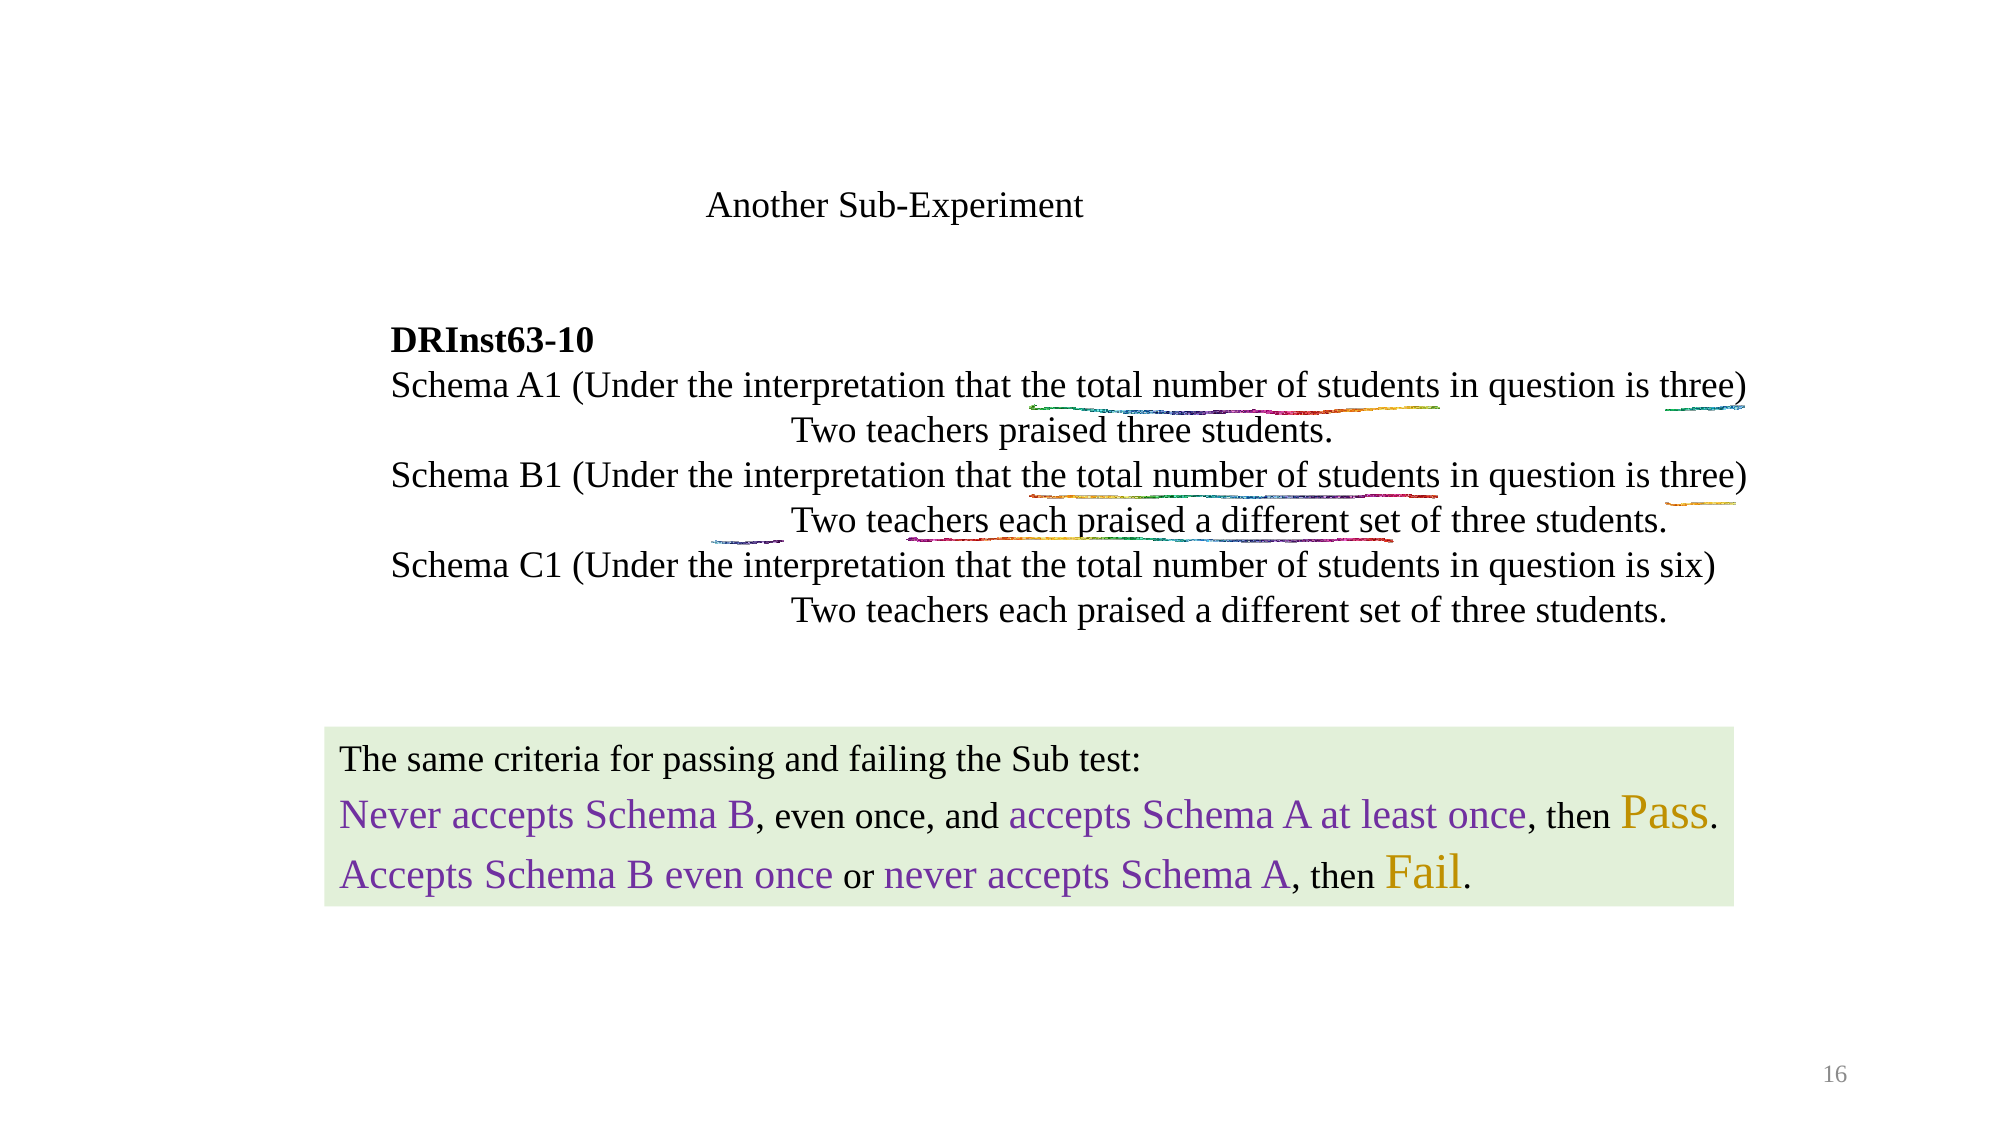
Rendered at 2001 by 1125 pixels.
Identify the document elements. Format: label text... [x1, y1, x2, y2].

picture [1657, 498, 1743, 509]
picture [899, 533, 1401, 546]
picture [705, 536, 791, 548]
picture [1657, 401, 1752, 415]
slide_number 16 [1412, 1042, 1863, 1103]
text_box The same criteria for passing and failing the Sub test: Never accepts Schema B, even once, and accepts Schema A at least once, then Pass. Accepts Schema B even once or never accepts Schema A, then Fail. [324, 726, 1734, 907]
picture [1022, 399, 1448, 419]
picture [1022, 490, 1446, 502]
text_box DRInst63-10 Schema A1 (Under the interpretation that the total number of students in question is three) Two teachers praised three students. Schema B1 (Under the interpretation that the total number of students in question is three) Two teachers each praised a different set of three students. Schema C1 (Under the interpretation that the total number of students in question is six) Two teachers each praised a different set of three students. [375, 307, 1772, 637]
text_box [1025, 492, 1740, 506]
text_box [708, 536, 1398, 545]
text_box Another Sub-Experiment [690, 172, 1100, 233]
